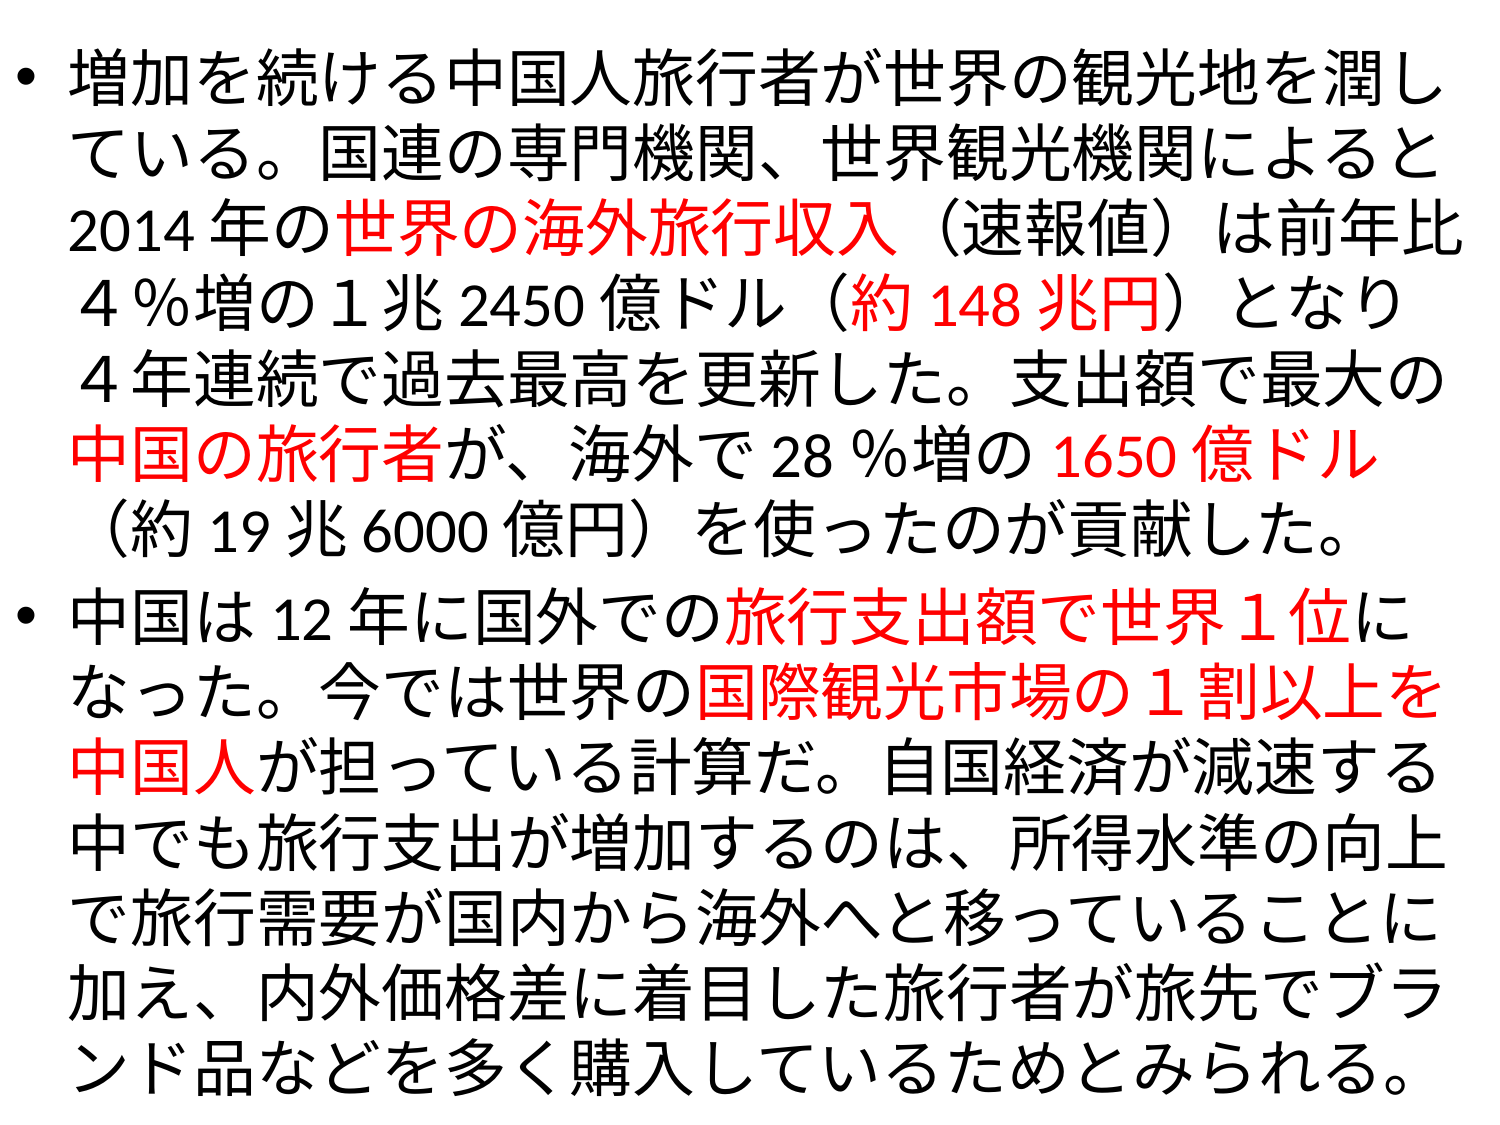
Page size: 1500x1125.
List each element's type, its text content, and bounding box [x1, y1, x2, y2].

list 増加を続ける中国人旅行者が世界の観光地を潤している。国連の専門機関、世界観光機関によると2014年の世界の海外旅行収入（速報値）は前年比４％増の１兆2450億ドル（約148兆円）となり４年連続で過去最高を更新した。支出額で最大の中国の旅行者が、海外で28％増の1650億ドル（約19兆6000億円）を使ったのが貢献した。 中国は12年に国外での旅行支出額で世界１位になった。今では世界の国際観光市場の１割以上を中国人が担っている計算だ。自国経済が減速する中でも旅行支出が増加するのは、所得水準の向上で旅行需要が国内から海外へと移っていることに加え、内外価格差に着目した旅行者が旅先でブランド品などを多く購入しているためとみられる。 [0, 30, 1483, 1125]
